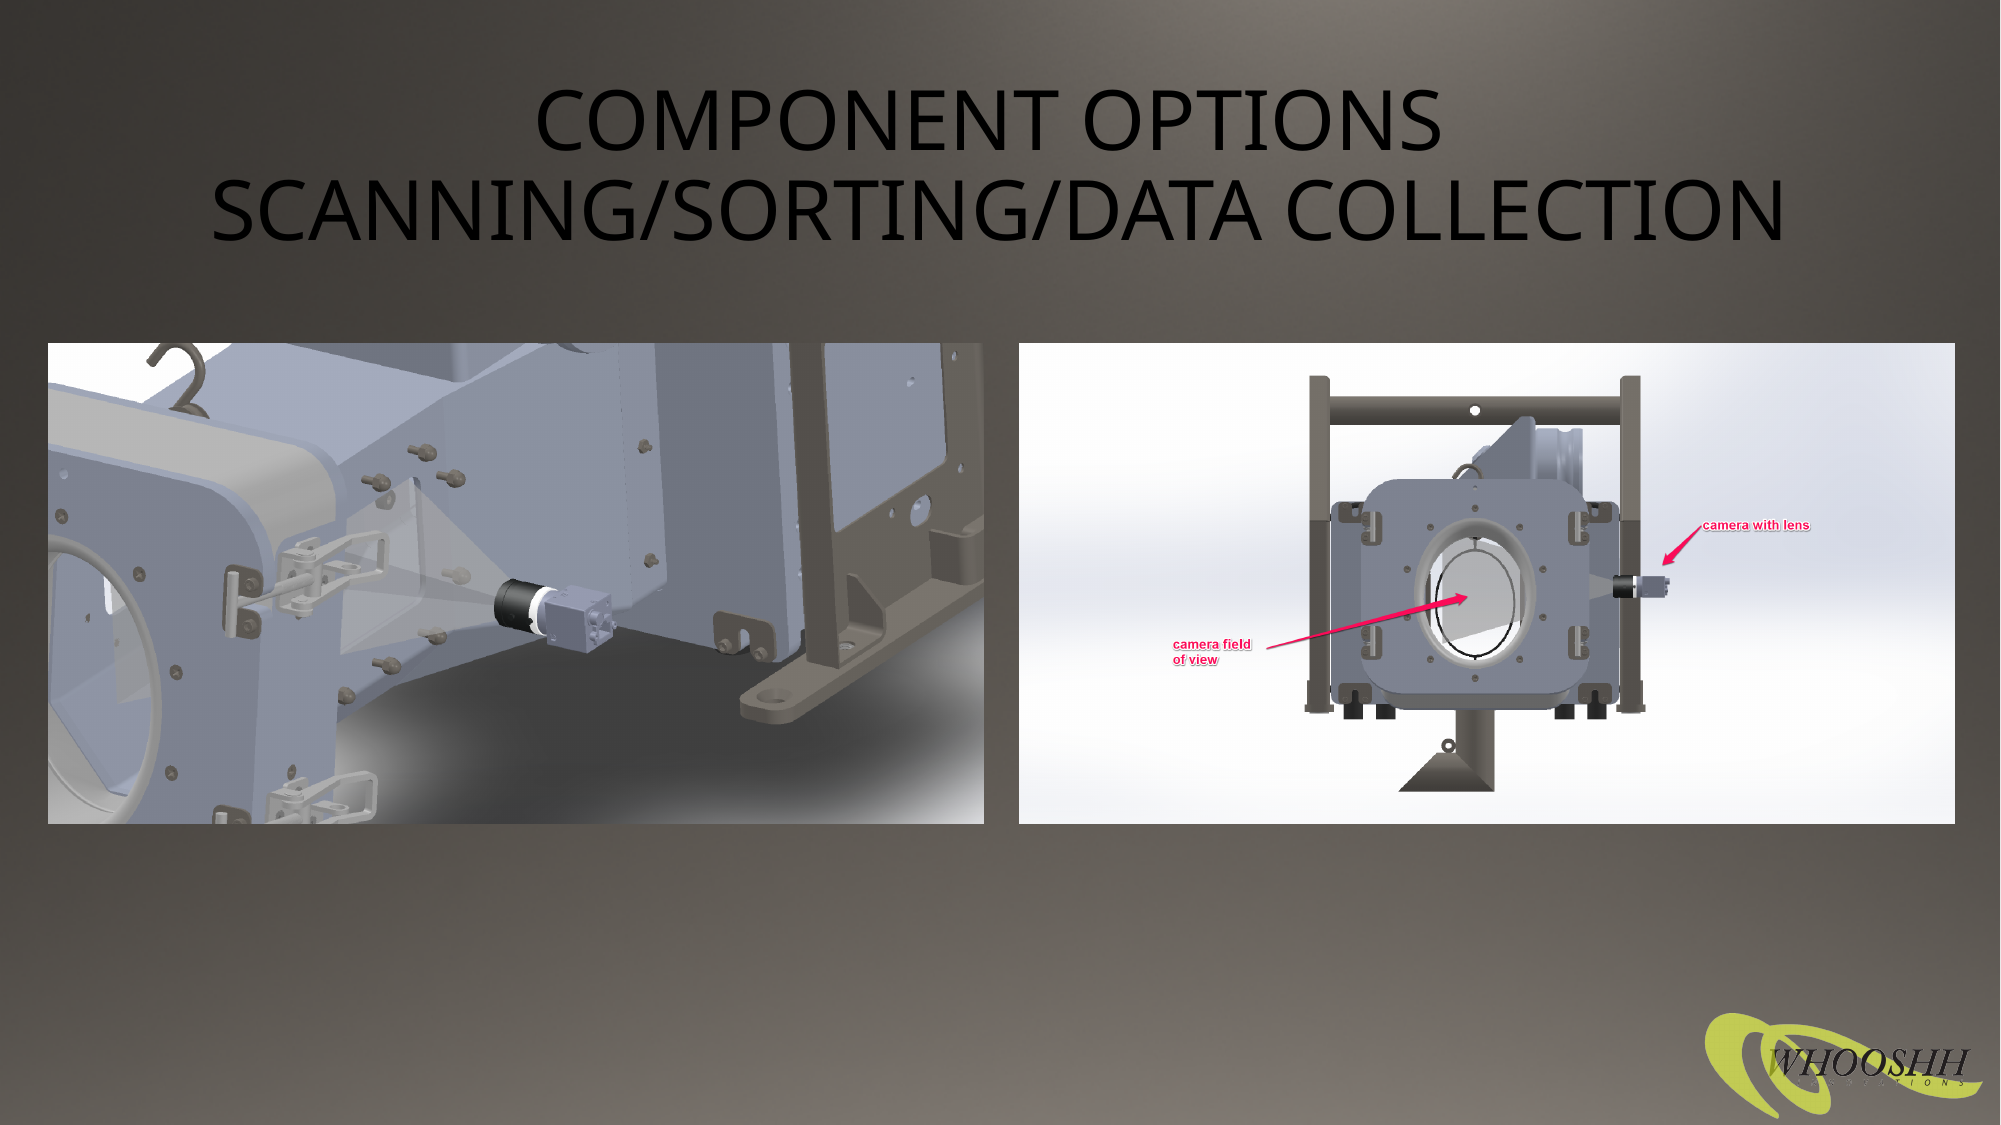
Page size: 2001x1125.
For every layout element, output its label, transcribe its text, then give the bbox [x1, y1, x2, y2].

title Component Options Scanning/sorting/data collection [137, 67, 1863, 271]
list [1019, 343, 1955, 824]
picture [0, 0, 2001, 1125]
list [48, 343, 984, 824]
